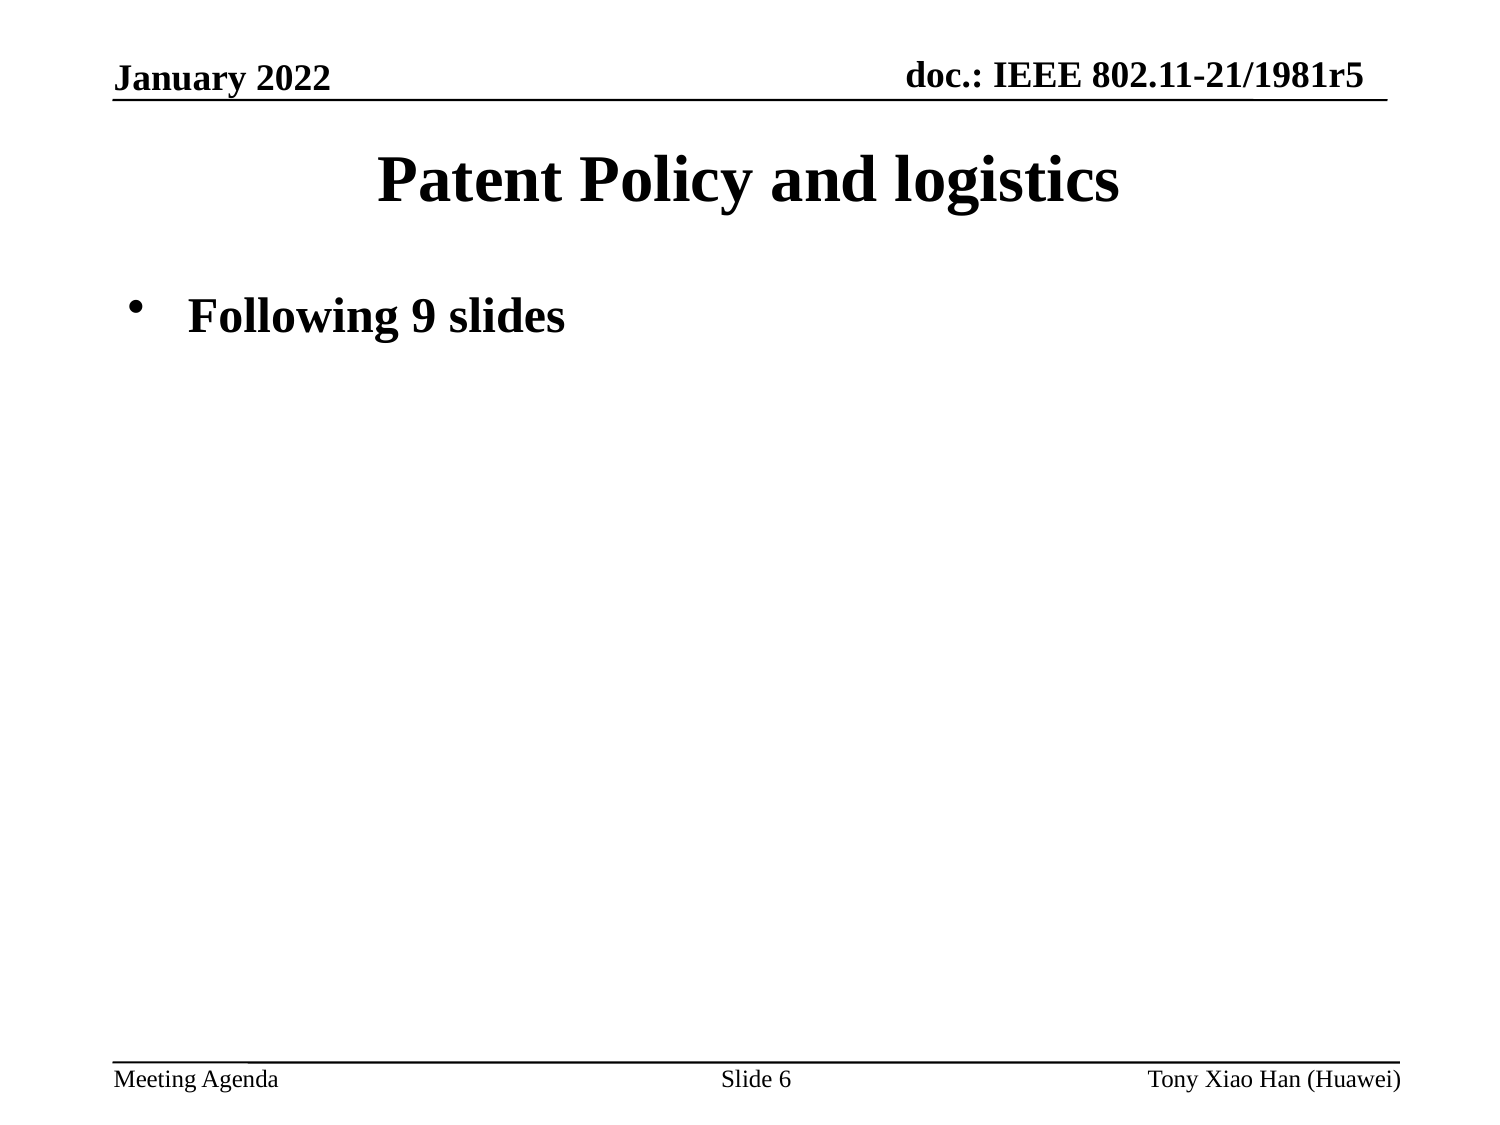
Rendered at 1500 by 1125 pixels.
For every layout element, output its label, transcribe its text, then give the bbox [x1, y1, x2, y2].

text_box Following 9 slides [112, 274, 1388, 950]
slide_number Slide 6 [712, 1061, 800, 1093]
footer Tony Xiao Han (Huawei) [999, 1061, 1402, 1093]
text_box Patent Policy and logistics [112, 87, 1388, 263]
